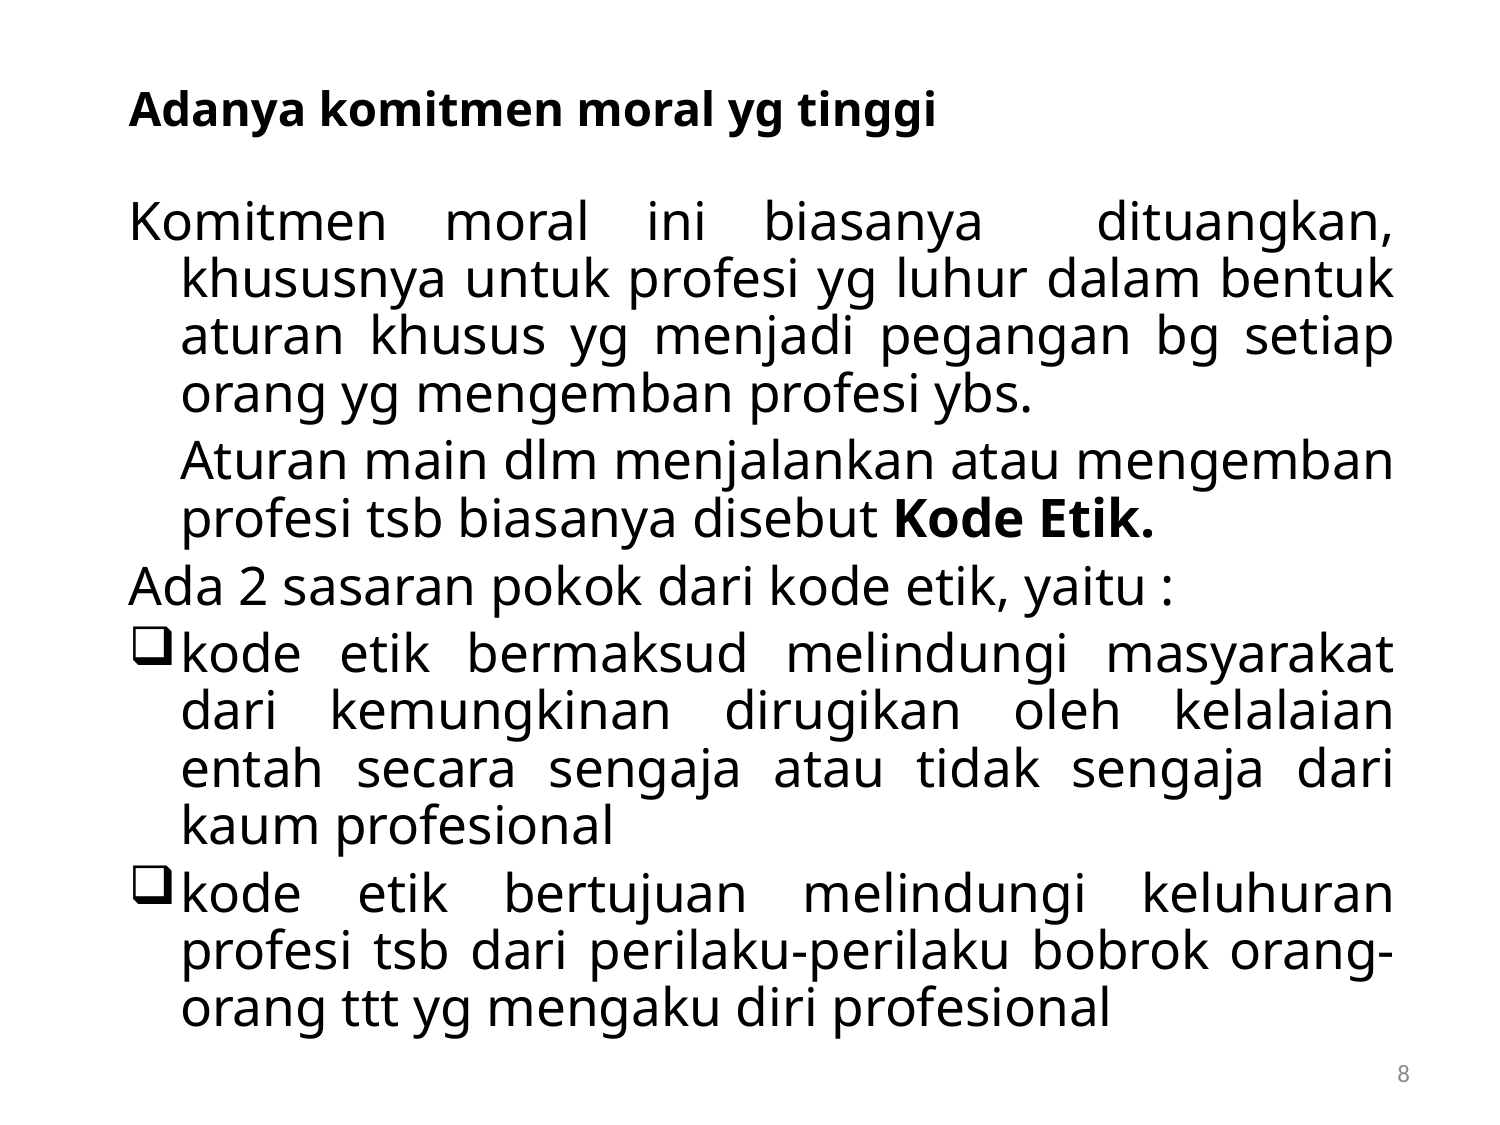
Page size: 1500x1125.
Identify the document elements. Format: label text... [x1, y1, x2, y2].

slide_number 8 [1074, 1042, 1425, 1103]
list Komitmen moral ini biasanya dituangkan, khususnya untuk profesi yg luhur dalam bentuk aturan khusus yg menjadi pegangan bg setiap orang yg mengemban profesi ybs. Aturan main dlm menjalankan atau mengemban profesi tsb biasanya disebut Kode Etik. Ada 2 sasaran pokok dari kode etik, yaitu : kode etik bermaksud melindungi masyarakat dari kemungkinan dirugikan oleh kelalaian entah secara sengaja atau tidak sengaja dari kaum profesional kode etik bertujuan melindungi keluhuran profesi tsb dari perilaku-perilaku bobrok orang-orang ttt yg mengaku diri profesional [113, 187, 1410, 1055]
title Adanya komitmen moral yg tinggi [113, 46, 1001, 168]
